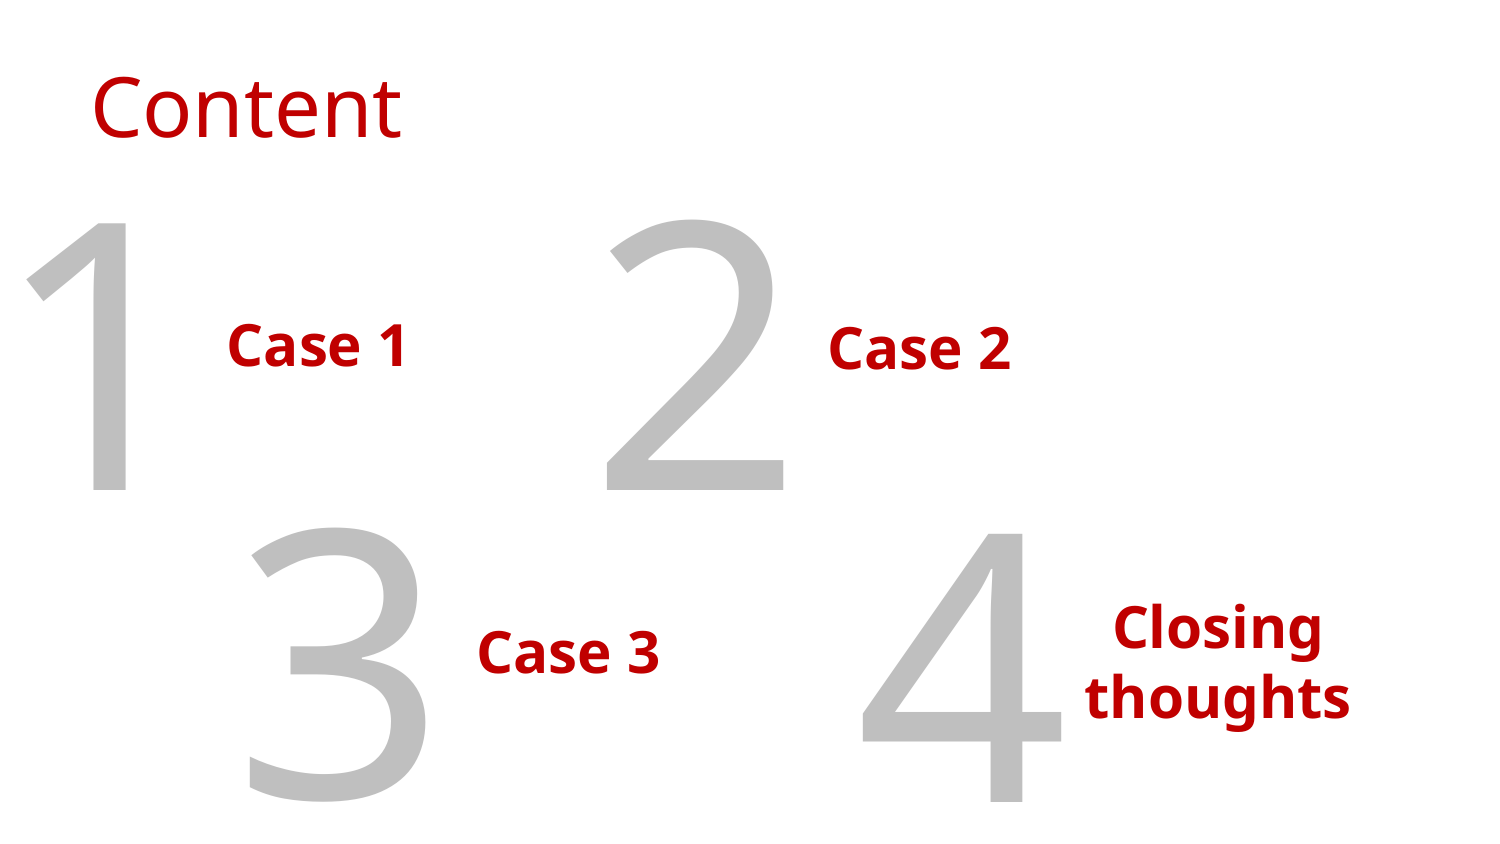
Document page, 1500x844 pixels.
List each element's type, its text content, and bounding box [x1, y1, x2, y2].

text_box 4 [840, 421, 1085, 844]
text_box 3 [218, 417, 463, 844]
title Content [75, 33, 1425, 175]
list Case 1 [222, 300, 574, 482]
text_box 1 [0, 109, 222, 573]
text_box Case 3 [463, 607, 676, 763]
list Case 2 [818, 304, 1155, 448]
text_box Closing thoughts [1070, 582, 1367, 808]
text_box 2 [574, 109, 818, 573]
